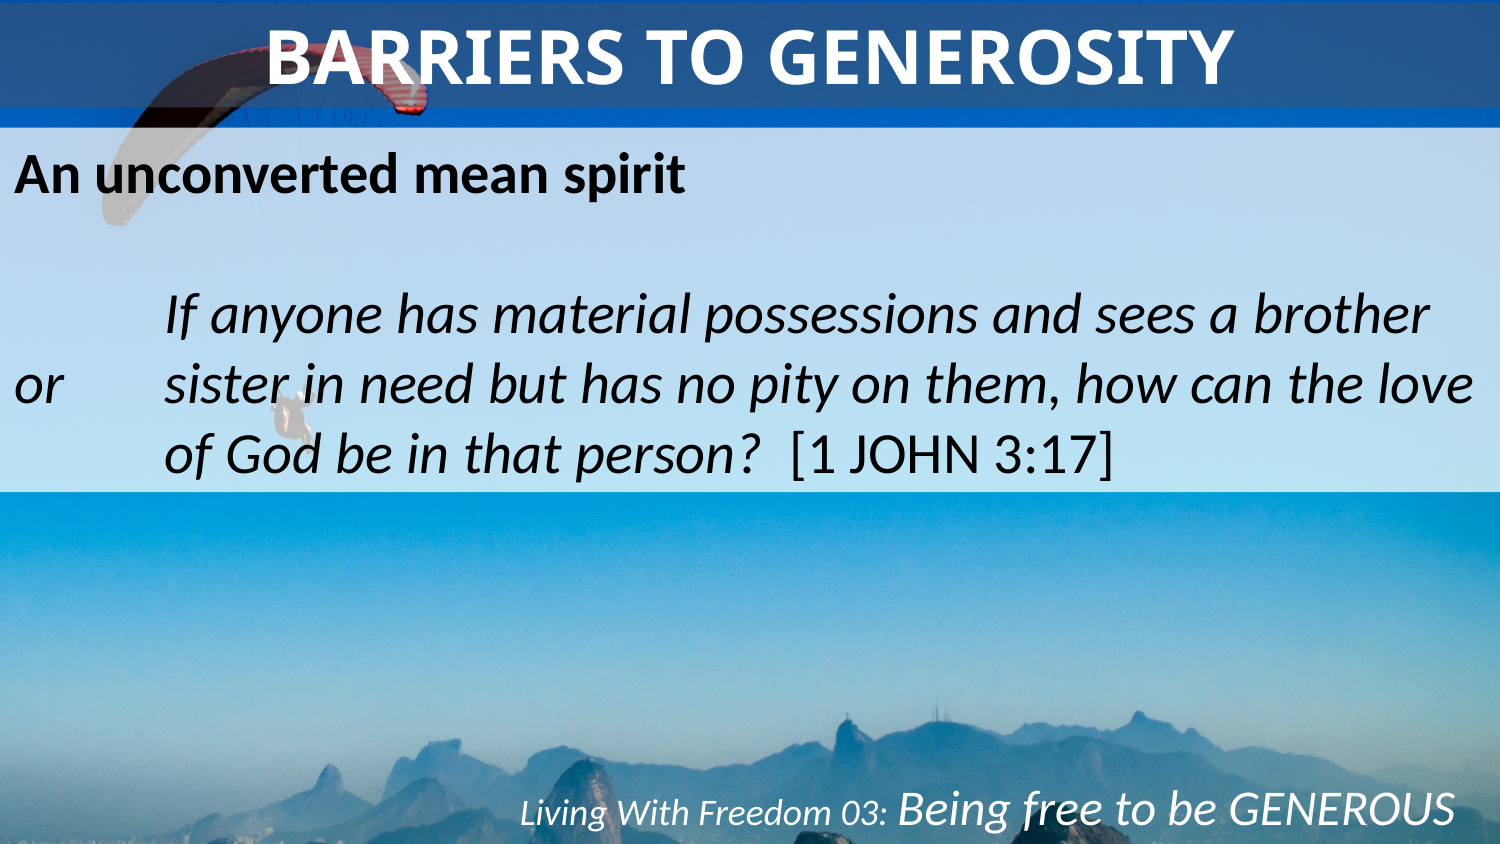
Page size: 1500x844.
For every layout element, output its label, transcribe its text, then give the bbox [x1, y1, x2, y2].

text_box Living With Freedom 03: Being free to be GENEROUS [0, 767, 1471, 843]
text_box BARRIERS TO GENEROSITY [0, 2, 1500, 108]
text_box An unconverted mean spirit If anyone has material possessions and sees a brother or sister in need but has no pity on them, how can the love of God be in that person? [1 JOHN 3:17] [0, 127, 1500, 493]
picture [0, 108, 1500, 127]
picture [0, 508, 1500, 844]
